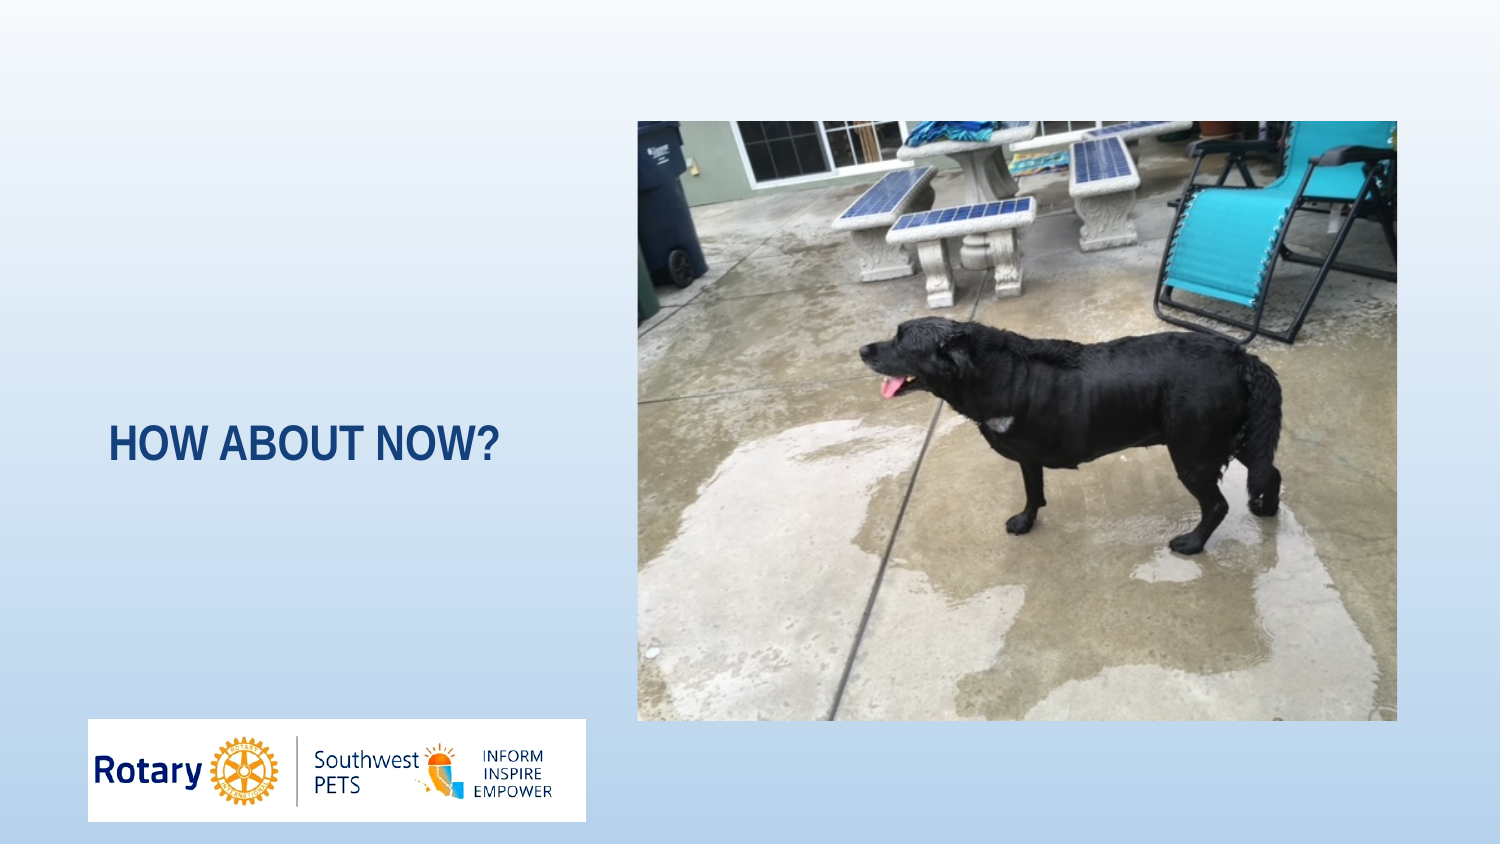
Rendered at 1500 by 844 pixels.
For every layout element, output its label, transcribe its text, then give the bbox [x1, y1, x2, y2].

picture [88, 719, 586, 822]
picture [637, 121, 1398, 722]
title How about now? [102, 279, 588, 478]
